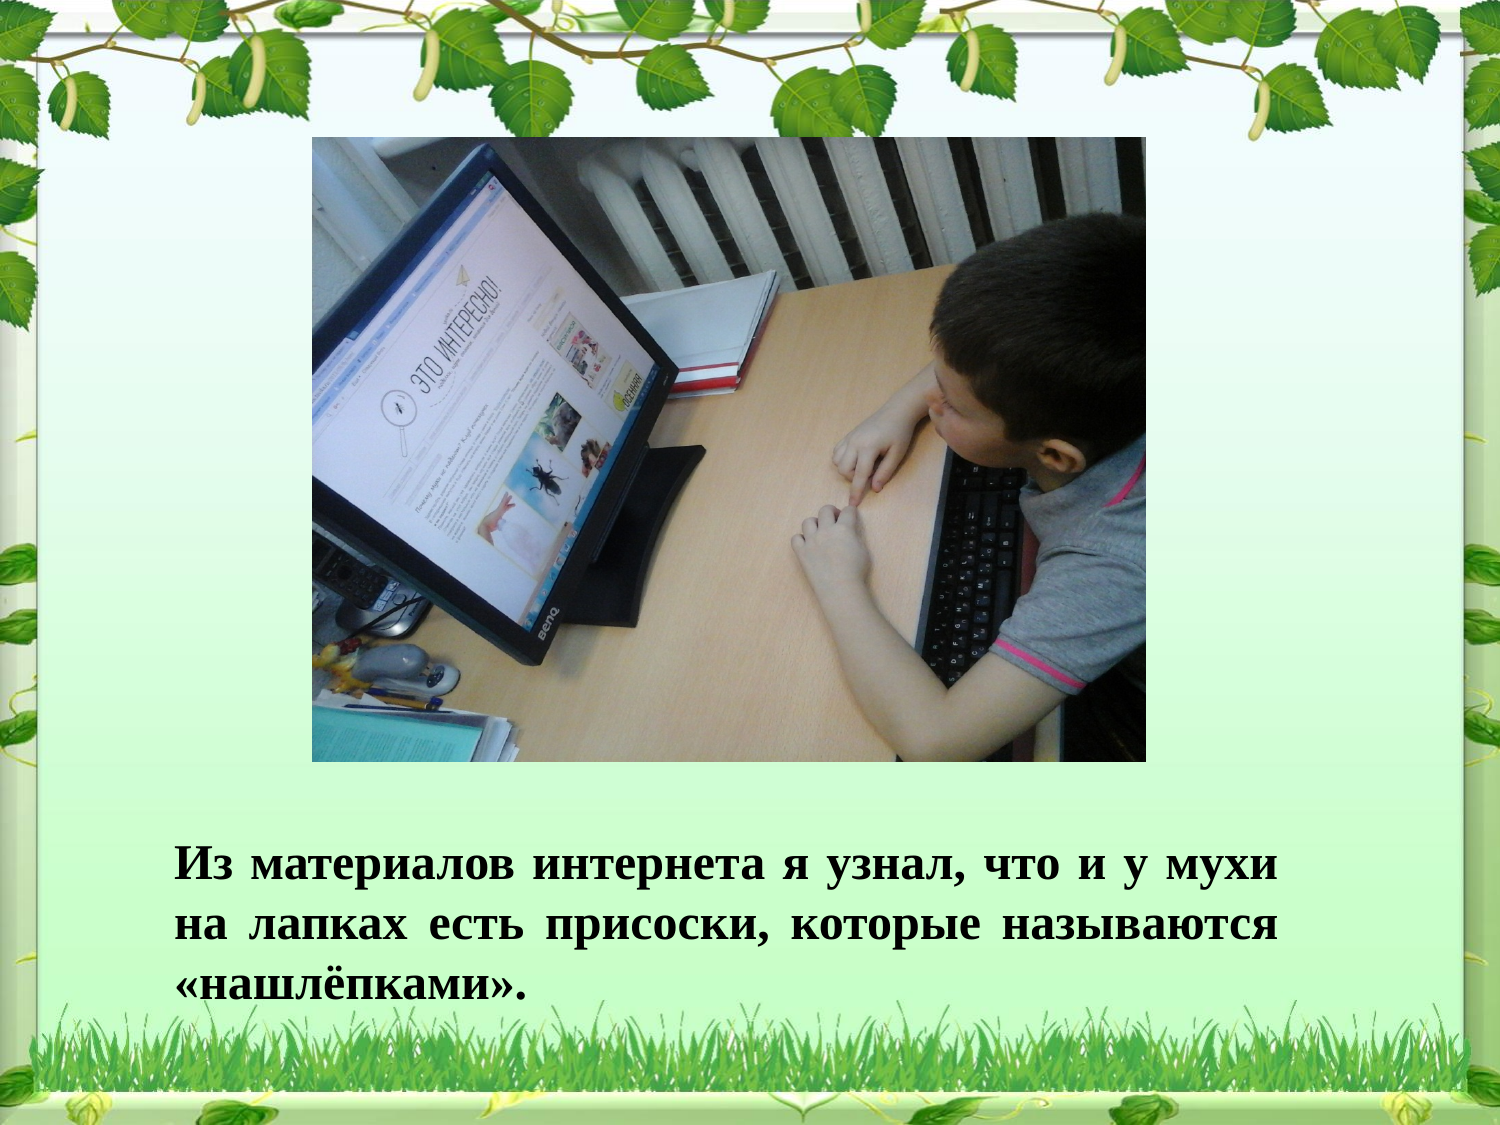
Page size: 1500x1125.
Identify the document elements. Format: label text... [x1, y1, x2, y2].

picture [0, 0, 1500, 1125]
text_box Из материалов интернета я узнал, что и у мухи на лапках есть присоски, которые называются «нашлёпками». [159, 822, 1294, 1017]
